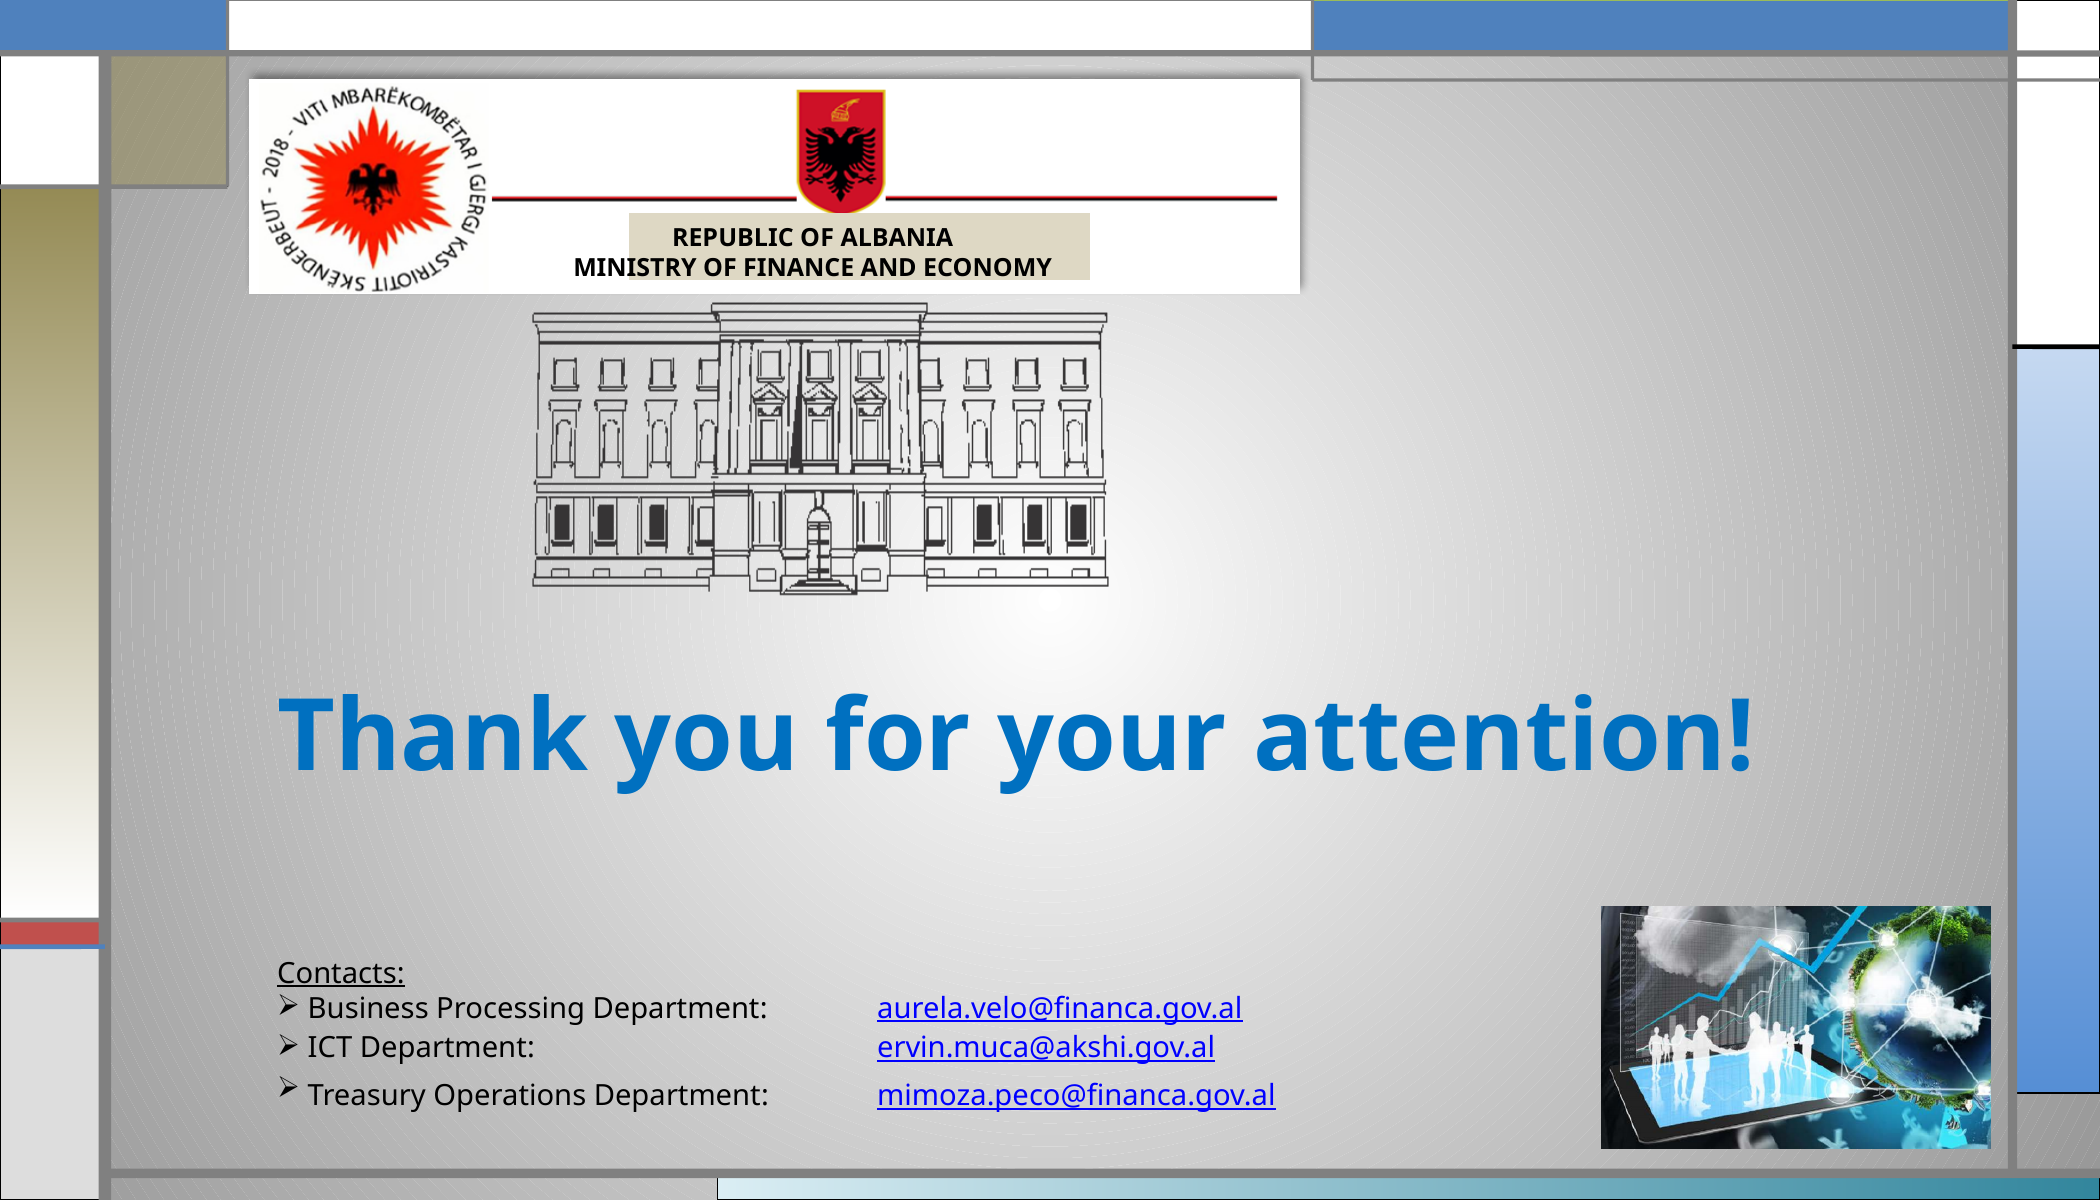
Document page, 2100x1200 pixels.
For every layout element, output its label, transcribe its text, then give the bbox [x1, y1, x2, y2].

picture [1601, 906, 1991, 1150]
title Thank you for your attention! [262, 626, 1825, 800]
picture [249, 79, 1300, 607]
text_box Contacts: Business Processing Department: aurela.velo@financa.gov.al ICT Department: ervin.muca@akshi.gov.al Treasury Operations Department: mimoza.peco@financa.gov.al [262, 946, 1393, 1121]
